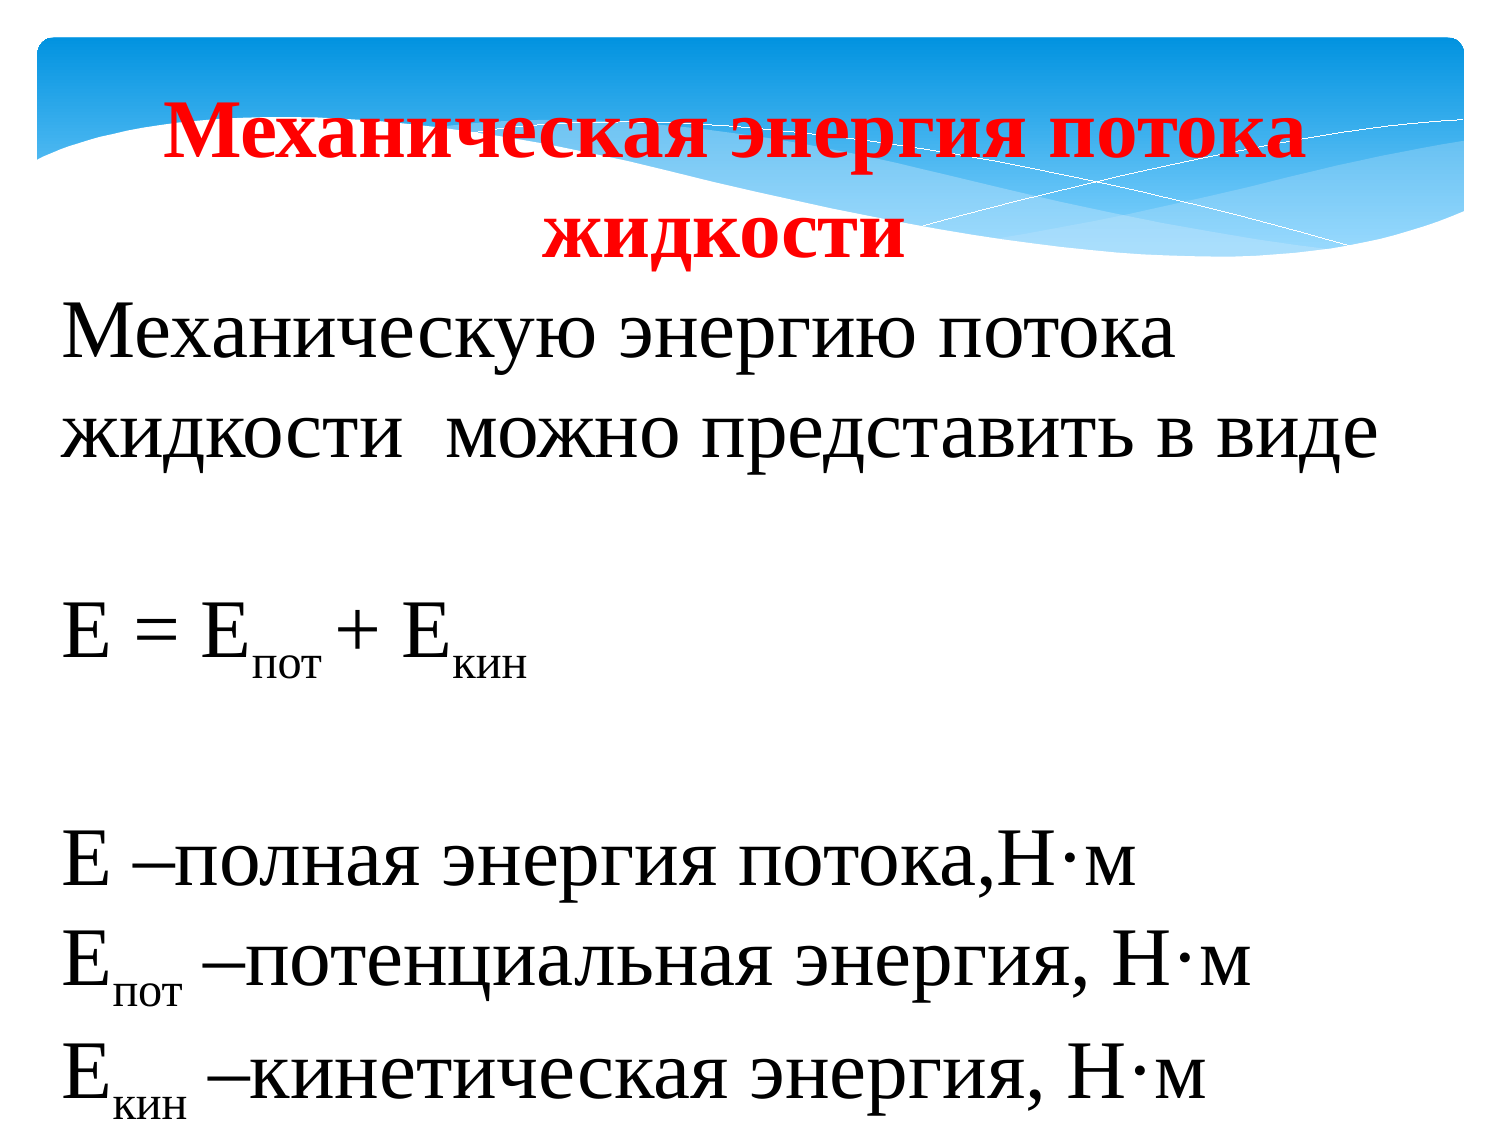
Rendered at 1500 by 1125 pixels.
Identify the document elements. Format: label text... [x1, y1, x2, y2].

text_box Механическую энергию потока жидкости можно представить в виде Е = Епот + Екин Е –полная энергия потока,Н·м Епот –потенциальная энергия, Н·м Екин –кинетическая энергия, Н·м [47, 267, 1500, 1125]
text_box Механическая энергия потока жидкости [0, 66, 1471, 281]
